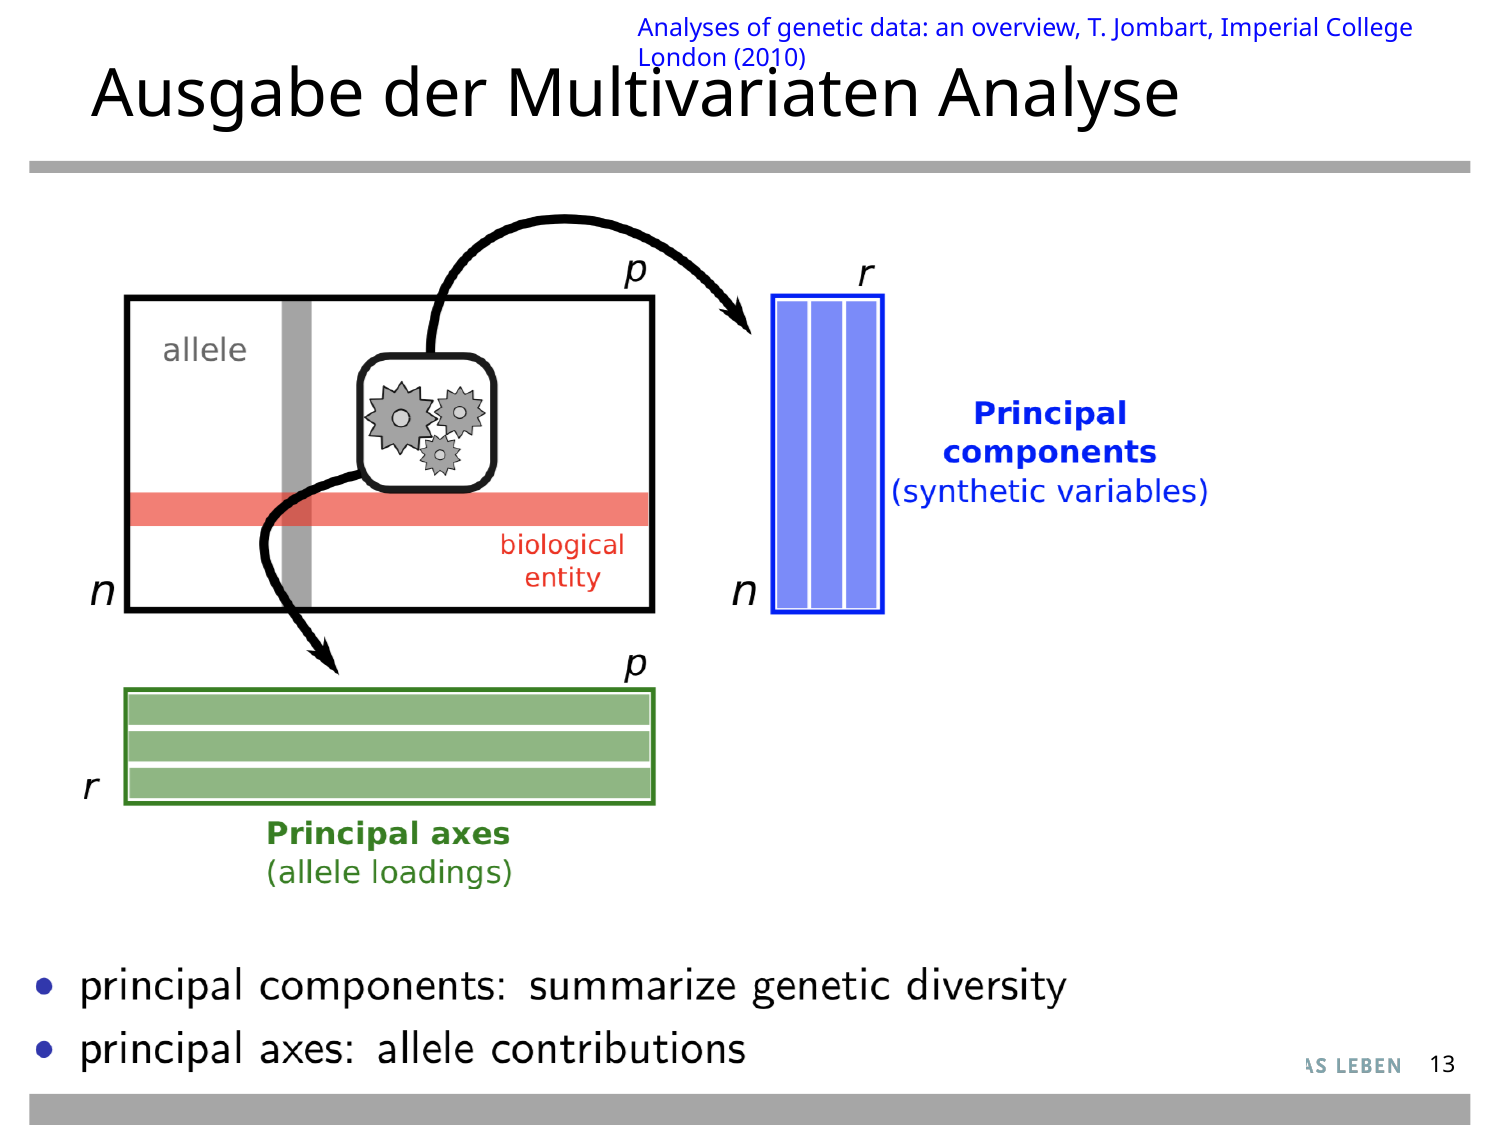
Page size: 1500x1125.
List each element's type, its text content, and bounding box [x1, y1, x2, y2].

picture [26, 183, 1306, 1092]
title Ausgabe der Multivariaten Analyse [76, 42, 1427, 126]
slide_number 13 [1310, 1050, 1471, 1083]
text_box Analyses of genetic data: an overview, T. Jombart, Imperial College London (2010) [623, 4, 1495, 79]
